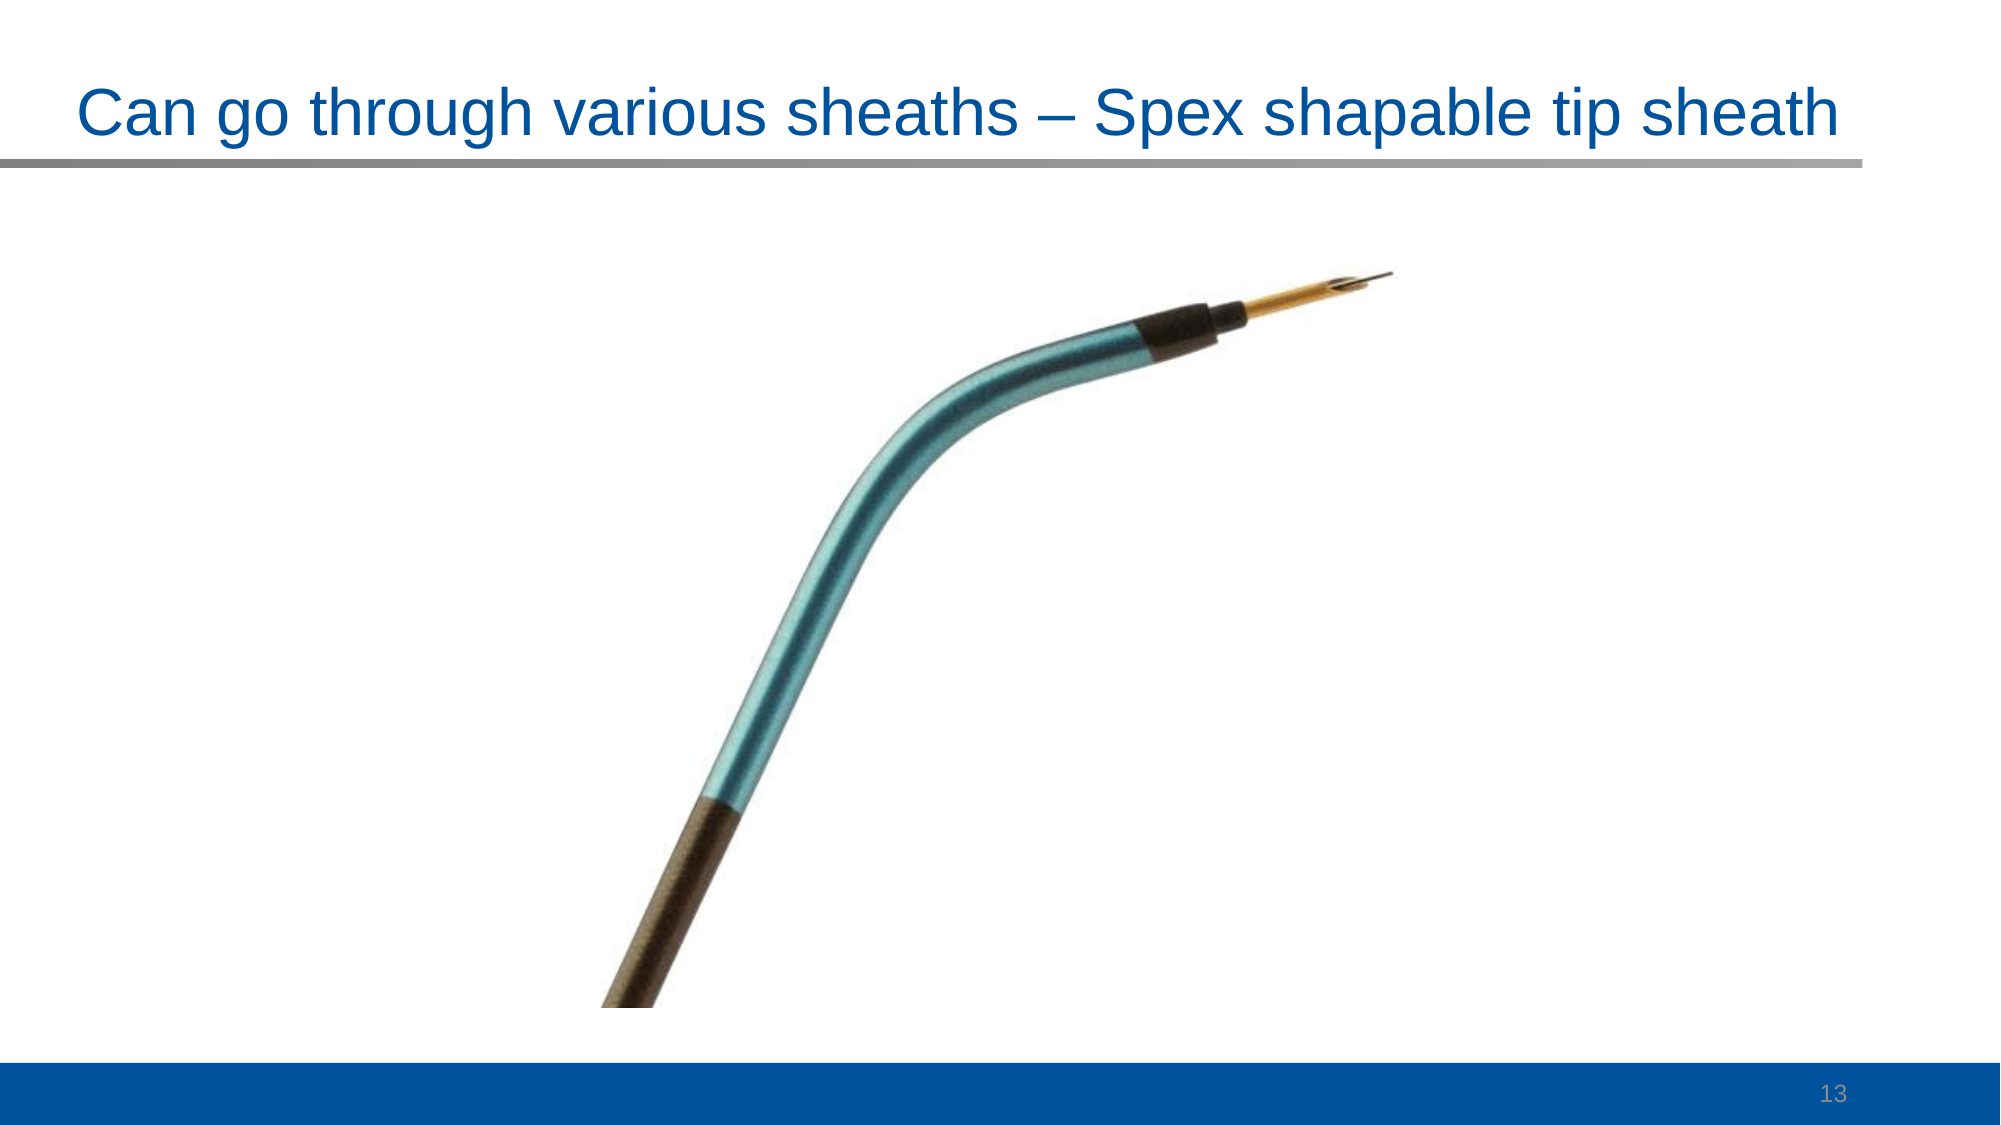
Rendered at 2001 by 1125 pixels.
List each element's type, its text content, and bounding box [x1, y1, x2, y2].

slide_number 13 [1412, 1062, 1863, 1123]
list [513, 255, 1411, 1008]
title Can go through various sheaths – Spex shapable tip sheath [60, 59, 1863, 168]
